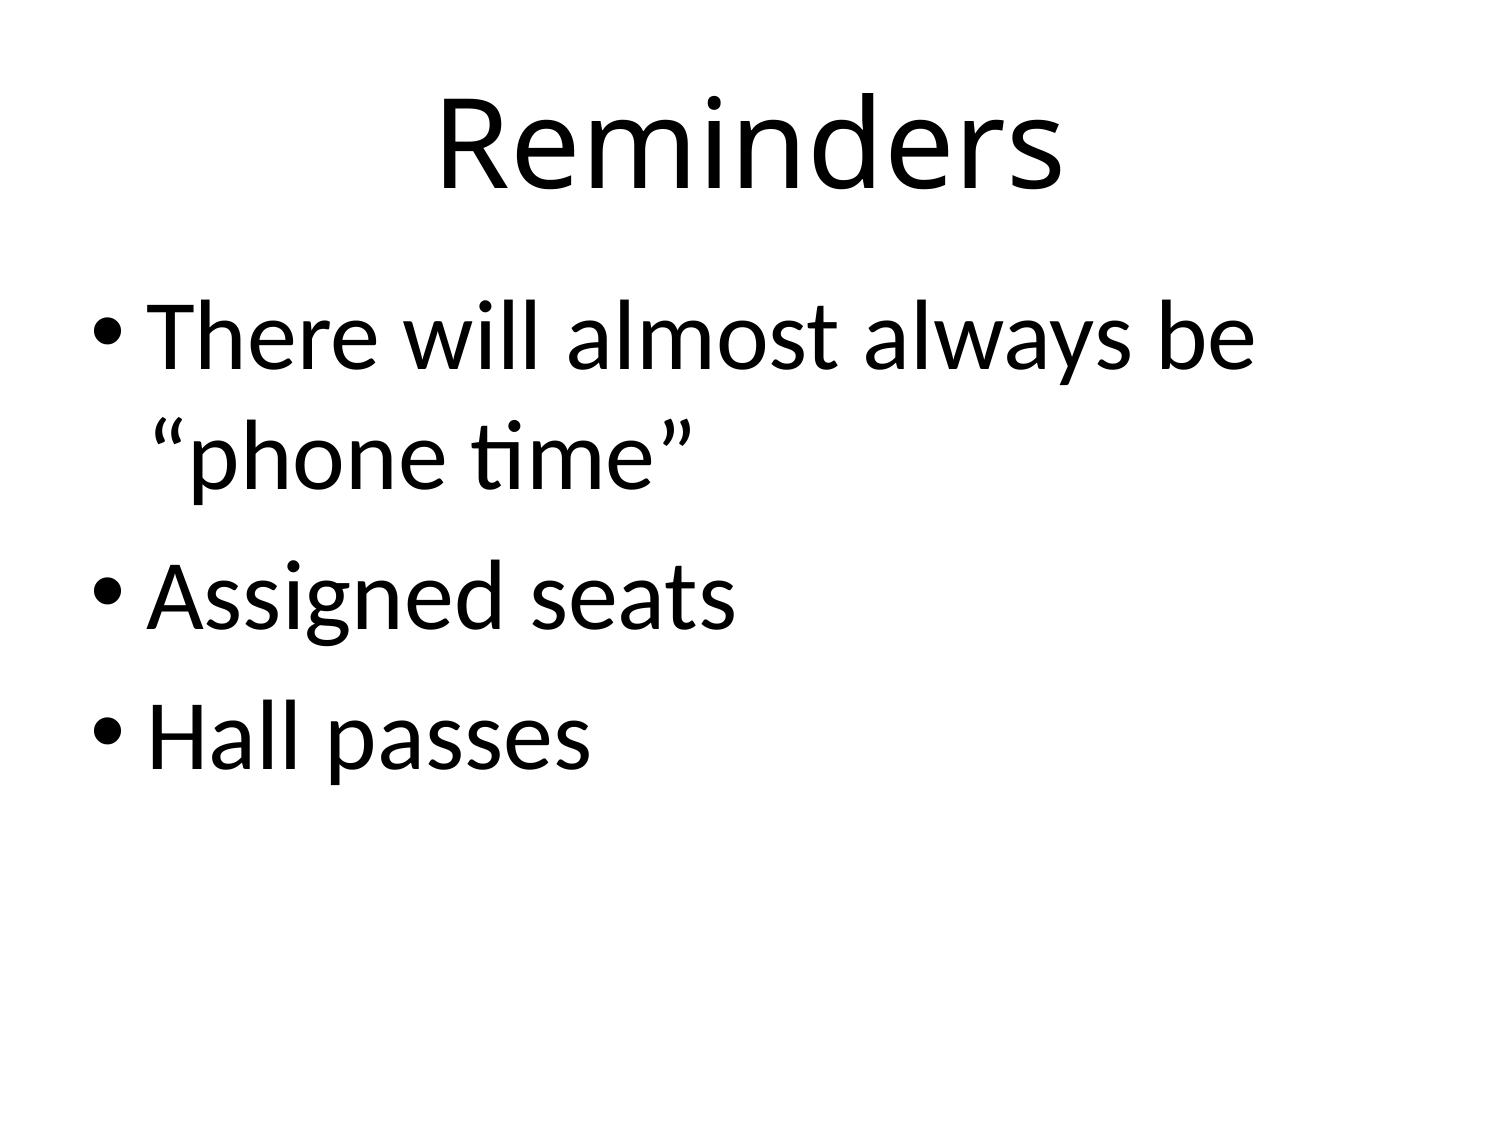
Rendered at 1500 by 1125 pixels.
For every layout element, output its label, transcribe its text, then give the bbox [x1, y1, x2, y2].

list There will almost always be “phone time” Assigned seats Hall passes [75, 262, 1425, 1005]
title Reminders [75, 45, 1425, 233]
